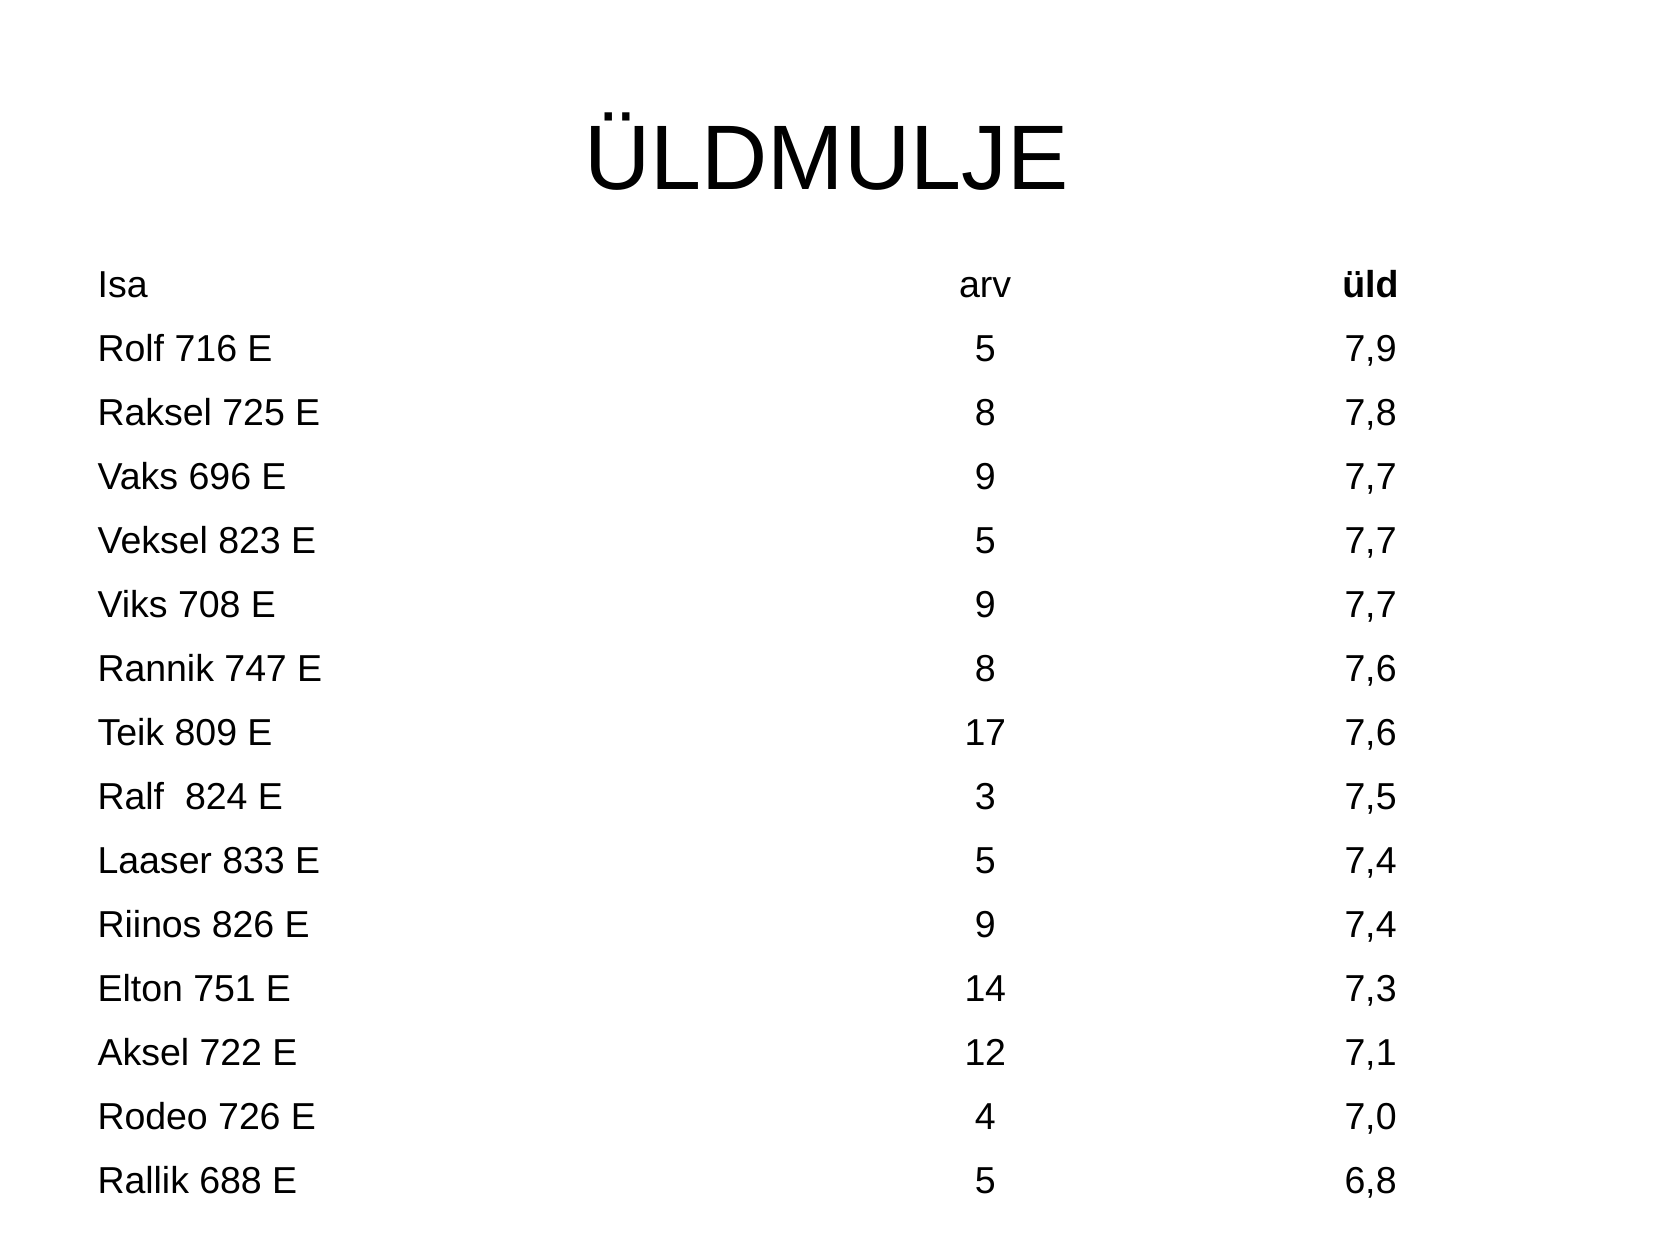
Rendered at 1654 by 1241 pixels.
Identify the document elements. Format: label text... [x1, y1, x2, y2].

table_cell 3 [800, 768, 1170, 832]
table_cell 7,7 [1170, 448, 1571, 512]
text_box ÜLDMULJE [82, 49, 1571, 257]
table_cell Aksel 722 E [83, 1024, 800, 1088]
table_cell 5 [800, 512, 1170, 576]
table_cell Veksel 823 E [83, 512, 800, 576]
table_cell 9 [800, 896, 1170, 960]
table_cell 7,1 [1170, 1024, 1571, 1088]
table_cell 7,0 [1170, 1088, 1571, 1152]
table_cell Raksel 725 E [83, 384, 800, 448]
table_cell Elton 751 E [83, 960, 800, 1024]
table_cell Teik 809 E [83, 704, 800, 768]
table_cell 14 [800, 960, 1170, 1024]
table_cell 5 [800, 1152, 1170, 1216]
table_cell 9 [800, 448, 1170, 512]
table_cell Vaks 696 E [83, 448, 800, 512]
table_cell 5 [800, 320, 1170, 384]
table_cell 8 [800, 640, 1170, 704]
table_cell Laaser 833 E [83, 832, 800, 896]
table_cell 7,6 [1170, 704, 1571, 768]
table_cell 7,4 [1170, 832, 1571, 896]
table_cell 5 [800, 832, 1170, 896]
table_cell 7,7 [1170, 512, 1571, 576]
table_cell 7,7 [1170, 576, 1571, 640]
table_cell Viks 708 E [83, 576, 800, 640]
table_cell 6,8 [1170, 1152, 1571, 1216]
table_cell 7,5 [1170, 768, 1571, 832]
table_cell 9 [800, 576, 1170, 640]
table_header Isa [83, 256, 800, 320]
table_cell Rallik 688 E [83, 1152, 800, 1216]
table_cell Rodeo 726 E [83, 1088, 800, 1152]
table_header üld [1170, 256, 1571, 320]
table_cell Riinos 826 E [83, 896, 800, 960]
table_cell 4 [800, 1088, 1170, 1152]
table_cell Rolf 716 E [83, 320, 800, 384]
table_cell 17 [800, 704, 1170, 768]
table_header arv [800, 256, 1170, 320]
table_cell 7,3 [1170, 960, 1571, 1024]
table_cell 7,8 [1170, 384, 1571, 448]
table_cell 12 [800, 1024, 1170, 1088]
table_cell Ralf 824 E [83, 768, 800, 832]
table_cell 7,6 [1170, 640, 1571, 704]
table_cell Rannik 747 E [83, 640, 800, 704]
table_cell 8 [800, 384, 1170, 448]
table_cell 7,9 [1170, 320, 1571, 384]
table_cell 7,4 [1170, 896, 1571, 960]
